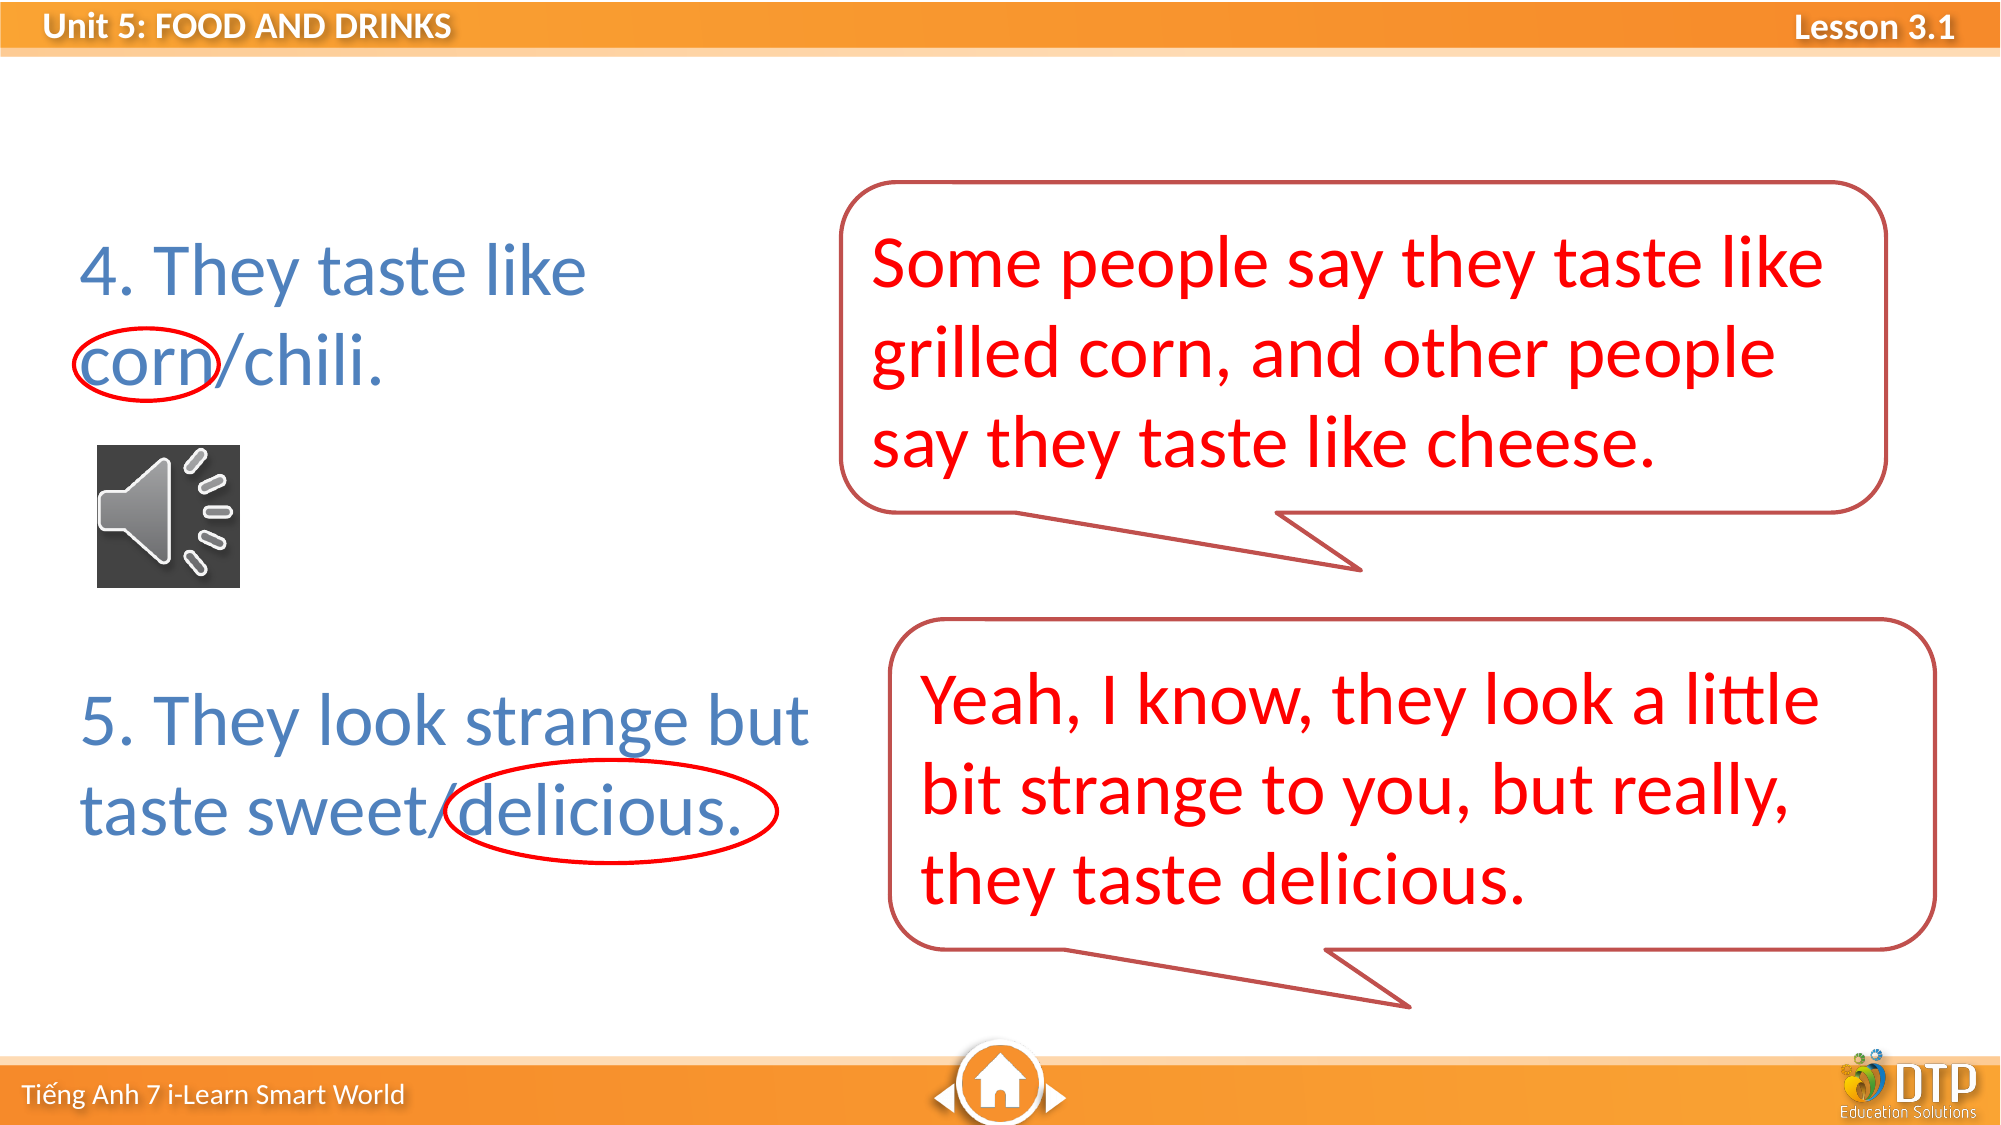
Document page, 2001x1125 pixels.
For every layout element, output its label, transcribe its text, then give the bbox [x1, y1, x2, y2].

text_box [71, 326, 221, 403]
picture [96, 443, 242, 589]
text_box Some people say they taste like grilled corn, and other people say they taste like cheese. [838, 180, 1889, 573]
text_box Yeah, I know, they look a little bit strange to you, but really, they taste delicious. [887, 617, 1938, 1010]
text_box [443, 757, 780, 866]
text_box 4. They taste like corn/chili. 5. They look strange but taste sweet/delicious. [65, 212, 915, 1125]
picture [0, 2, 2001, 1125]
